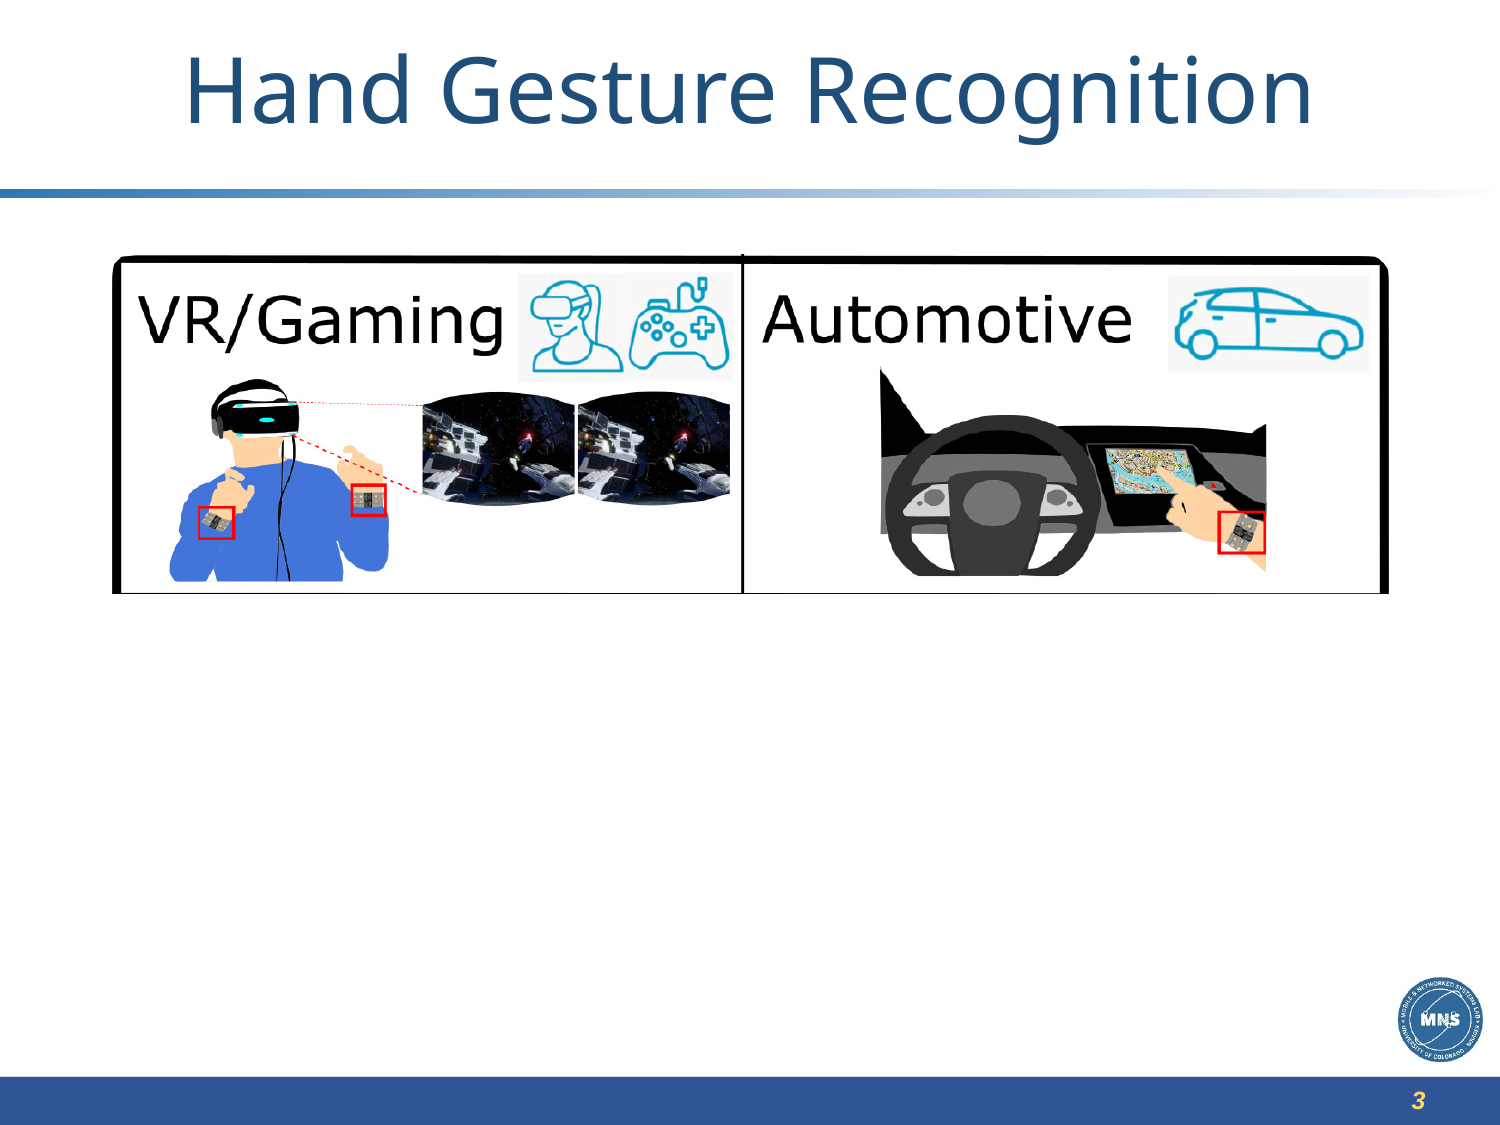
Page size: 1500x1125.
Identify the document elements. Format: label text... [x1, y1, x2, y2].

picture [1396, 975, 1485, 1064]
title Hand Gesture Recognition [0, 0, 1500, 188]
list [101, 254, 1399, 594]
